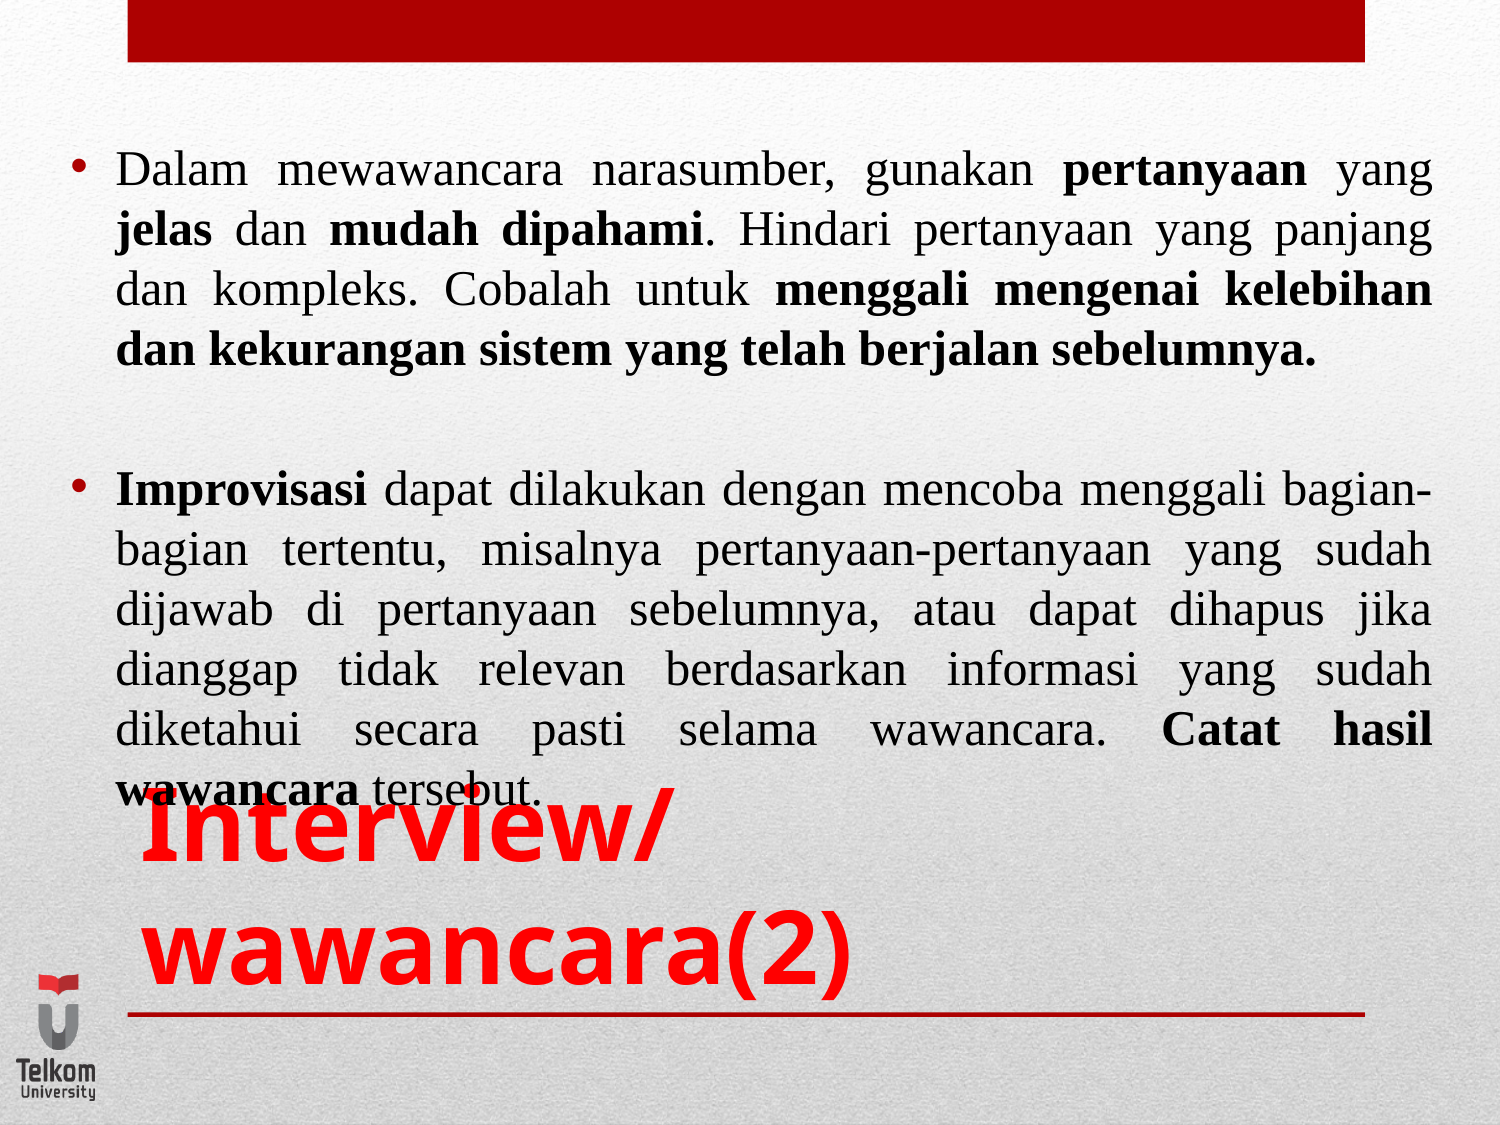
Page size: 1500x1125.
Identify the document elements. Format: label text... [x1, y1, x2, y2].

title Interview/wawancara(2) [125, 925, 1238, 1013]
picture [15, 973, 96, 1102]
list Dalam mewawancara narasumber, gunakan pertanyaan yang jelas dan mudah dipahami. Hindari pertanyaan yang panjang dan kompleks. Cobalah untuk menggali mengenai kelebihan dan kekurangan sistem yang telah berjalan sebelumnya. Improvisasi dapat dilakukan dengan mencoba menggali bagian-bagian tertentu, misalnya pertanyaan-pertanyaan yang sudah dijawab di pertanyaan sebelumnya, atau dapat dihapus jika dianggap tidak relevan berdasarkan informasi yang sudah diketahui secara pasti selama wawancara. Catat hasil wawancara tersebut. [55, 125, 1449, 925]
